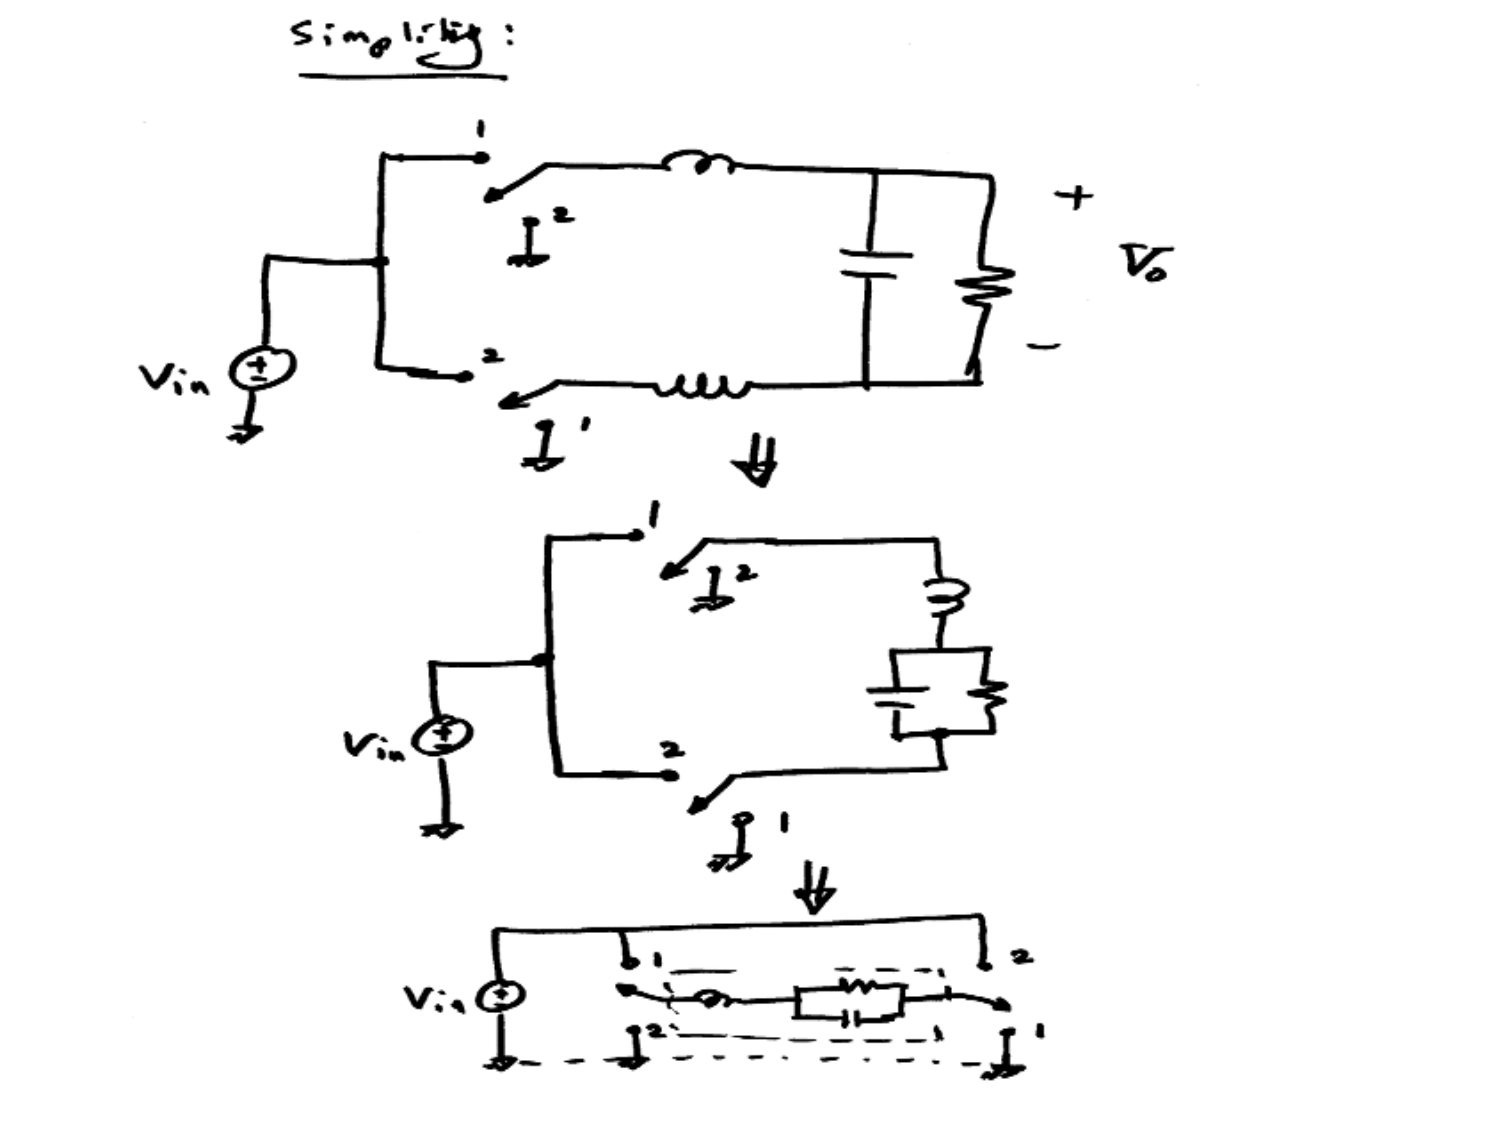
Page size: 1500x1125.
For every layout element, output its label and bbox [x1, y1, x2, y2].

picture [124, 0, 1208, 1125]
